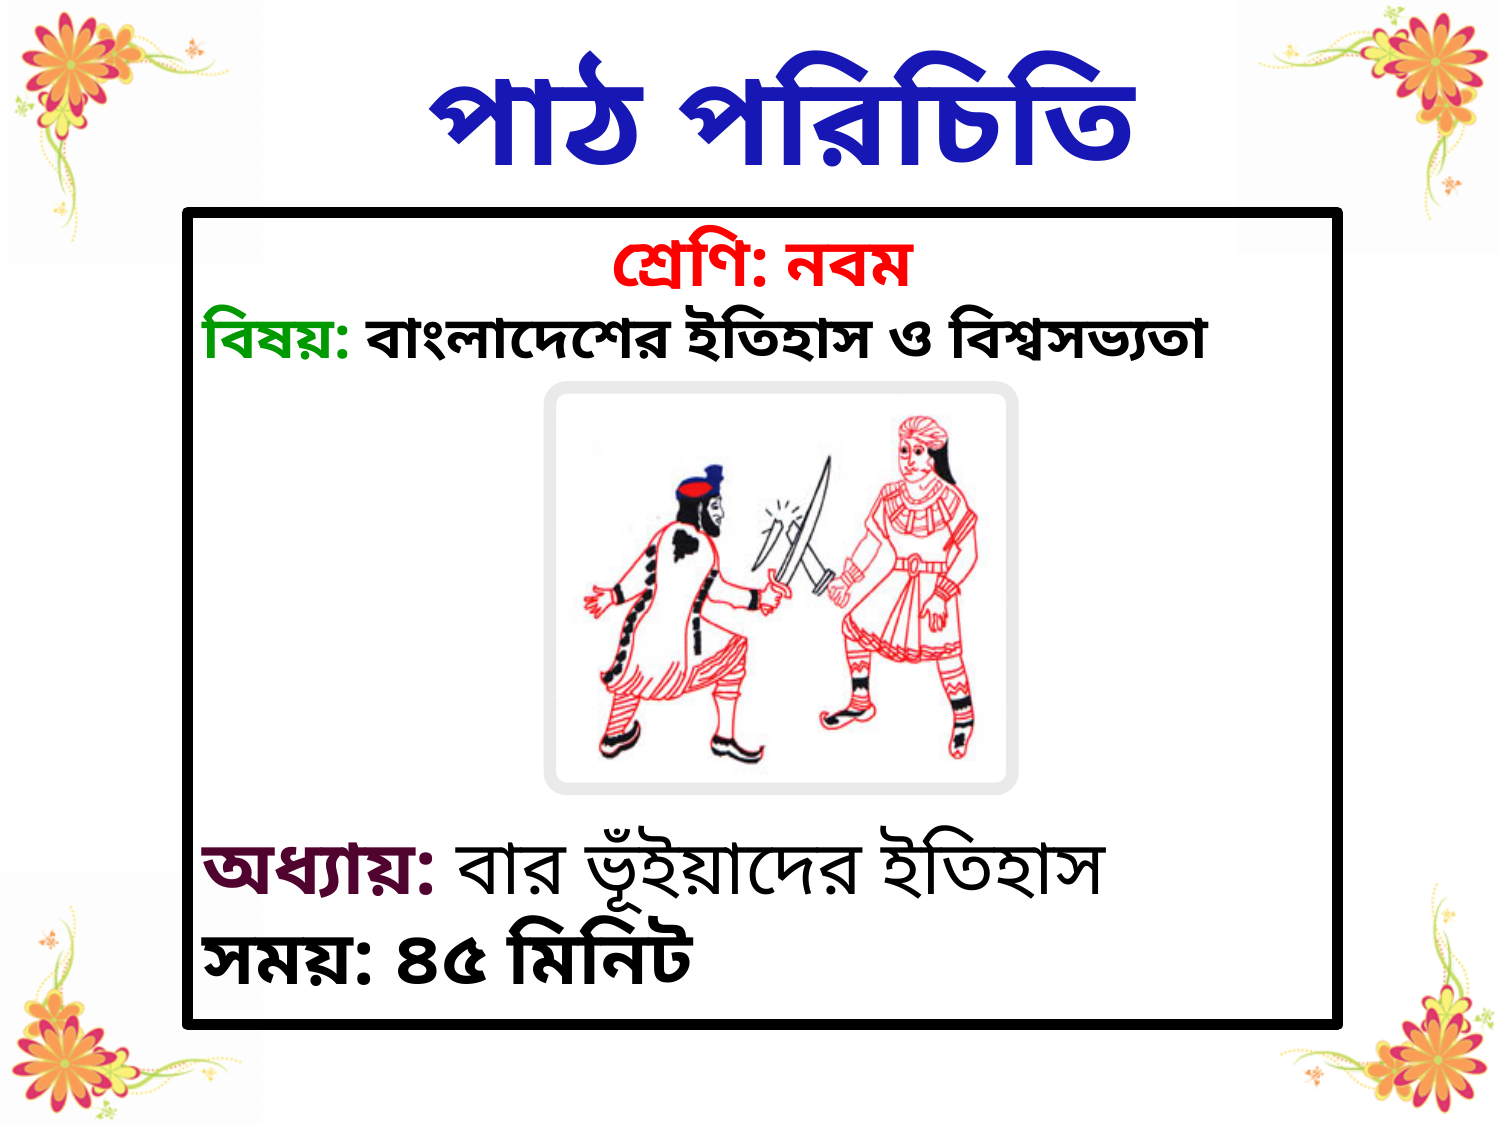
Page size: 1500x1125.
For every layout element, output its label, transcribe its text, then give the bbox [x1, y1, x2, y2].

picture [549, 387, 1013, 790]
text_box শ্রেণি: নবম বিষয়: বাংলাদেশের ইতিহাস ও বিশ্বসভ্যতা অধ্যায়: বার ভূঁইয়াদের ইতিহাস সময়: ৪৫ মিনিট [187, 212, 1338, 1025]
text_box পাঠ পরিচিতি [374, 33, 1188, 199]
picture [1238, 0, 1500, 253]
picture [0, 872, 262, 1125]
picture [1246, 862, 1500, 1125]
picture [8, 0, 262, 262]
